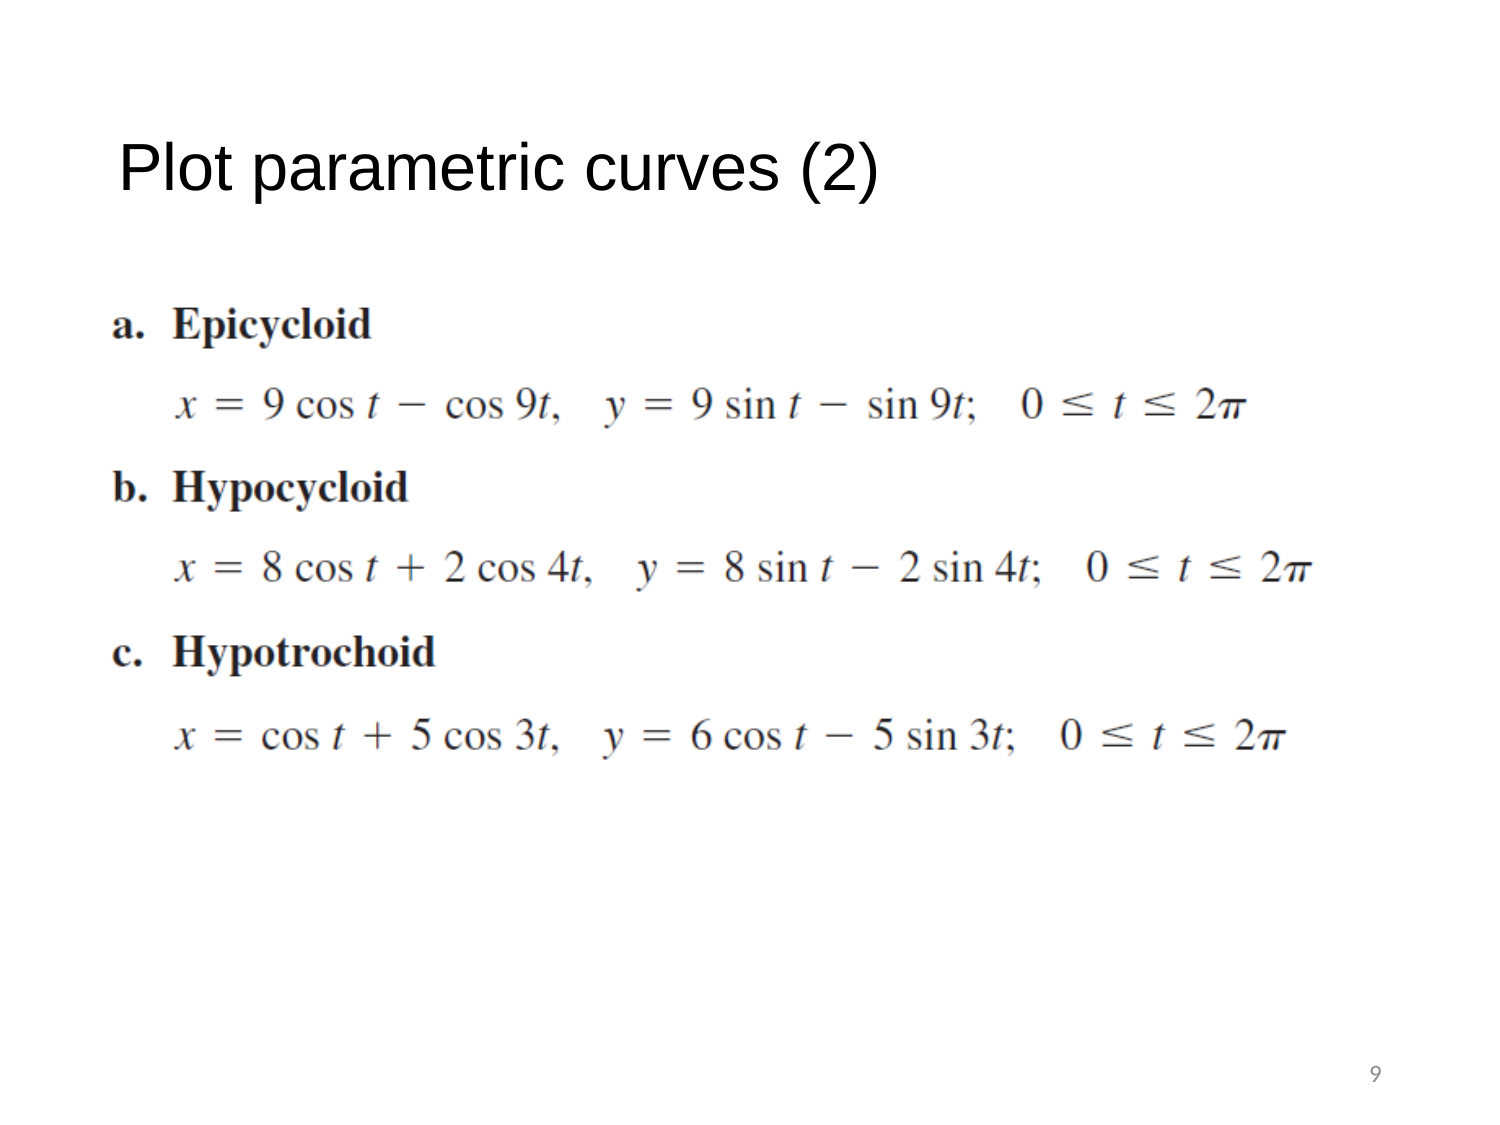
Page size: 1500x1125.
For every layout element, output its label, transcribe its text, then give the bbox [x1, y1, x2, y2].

slide_number 9 [1059, 1042, 1397, 1103]
picture [103, 277, 1336, 810]
title Plot parametric curves (2) [103, 59, 1397, 278]
